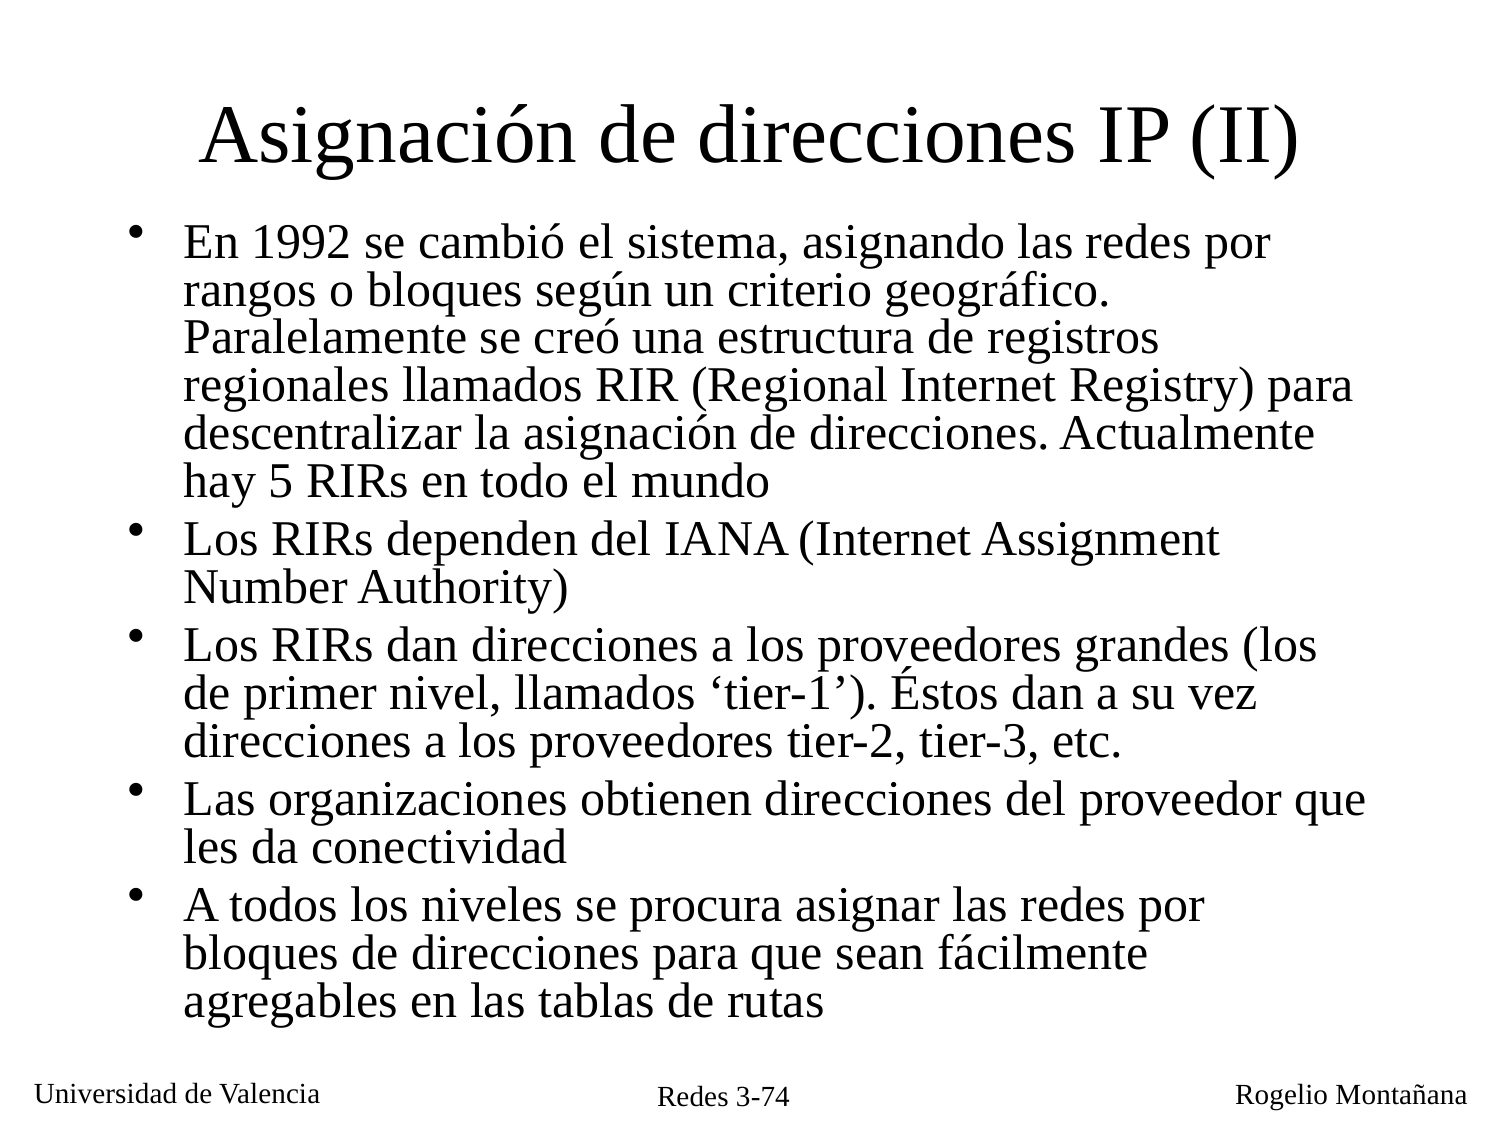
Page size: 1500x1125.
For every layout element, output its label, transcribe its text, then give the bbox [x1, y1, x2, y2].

title Asignación de direcciones IP (II) [112, 34, 1388, 211]
list En 1992 se cambió el sistema, asignando las redes por rangos o bloques según un criterio geográfico. Paralelamente se creó una estructura de registros regionales llamados RIR (Regional Internet Registry) para descentralizar la asignación de direcciones. Actualmente hay 5 RIRs en todo el mundo Los RIRs dependen del IANA (Internet Assignment Number Authority) Los RIRs dan direcciones a los proveedores grandes (los de primer nivel, llamados ‘tier-1’). Éstos dan a su vez direcciones a los proveedores tier-2, tier-3, etc. Las organizaciones obtienen direcciones del proveedor que les da conectividad A todos los niveles se procura asignar las redes por bloques de direcciones para que sean fácilmente agregables en las tablas de rutas [112, 211, 1388, 934]
